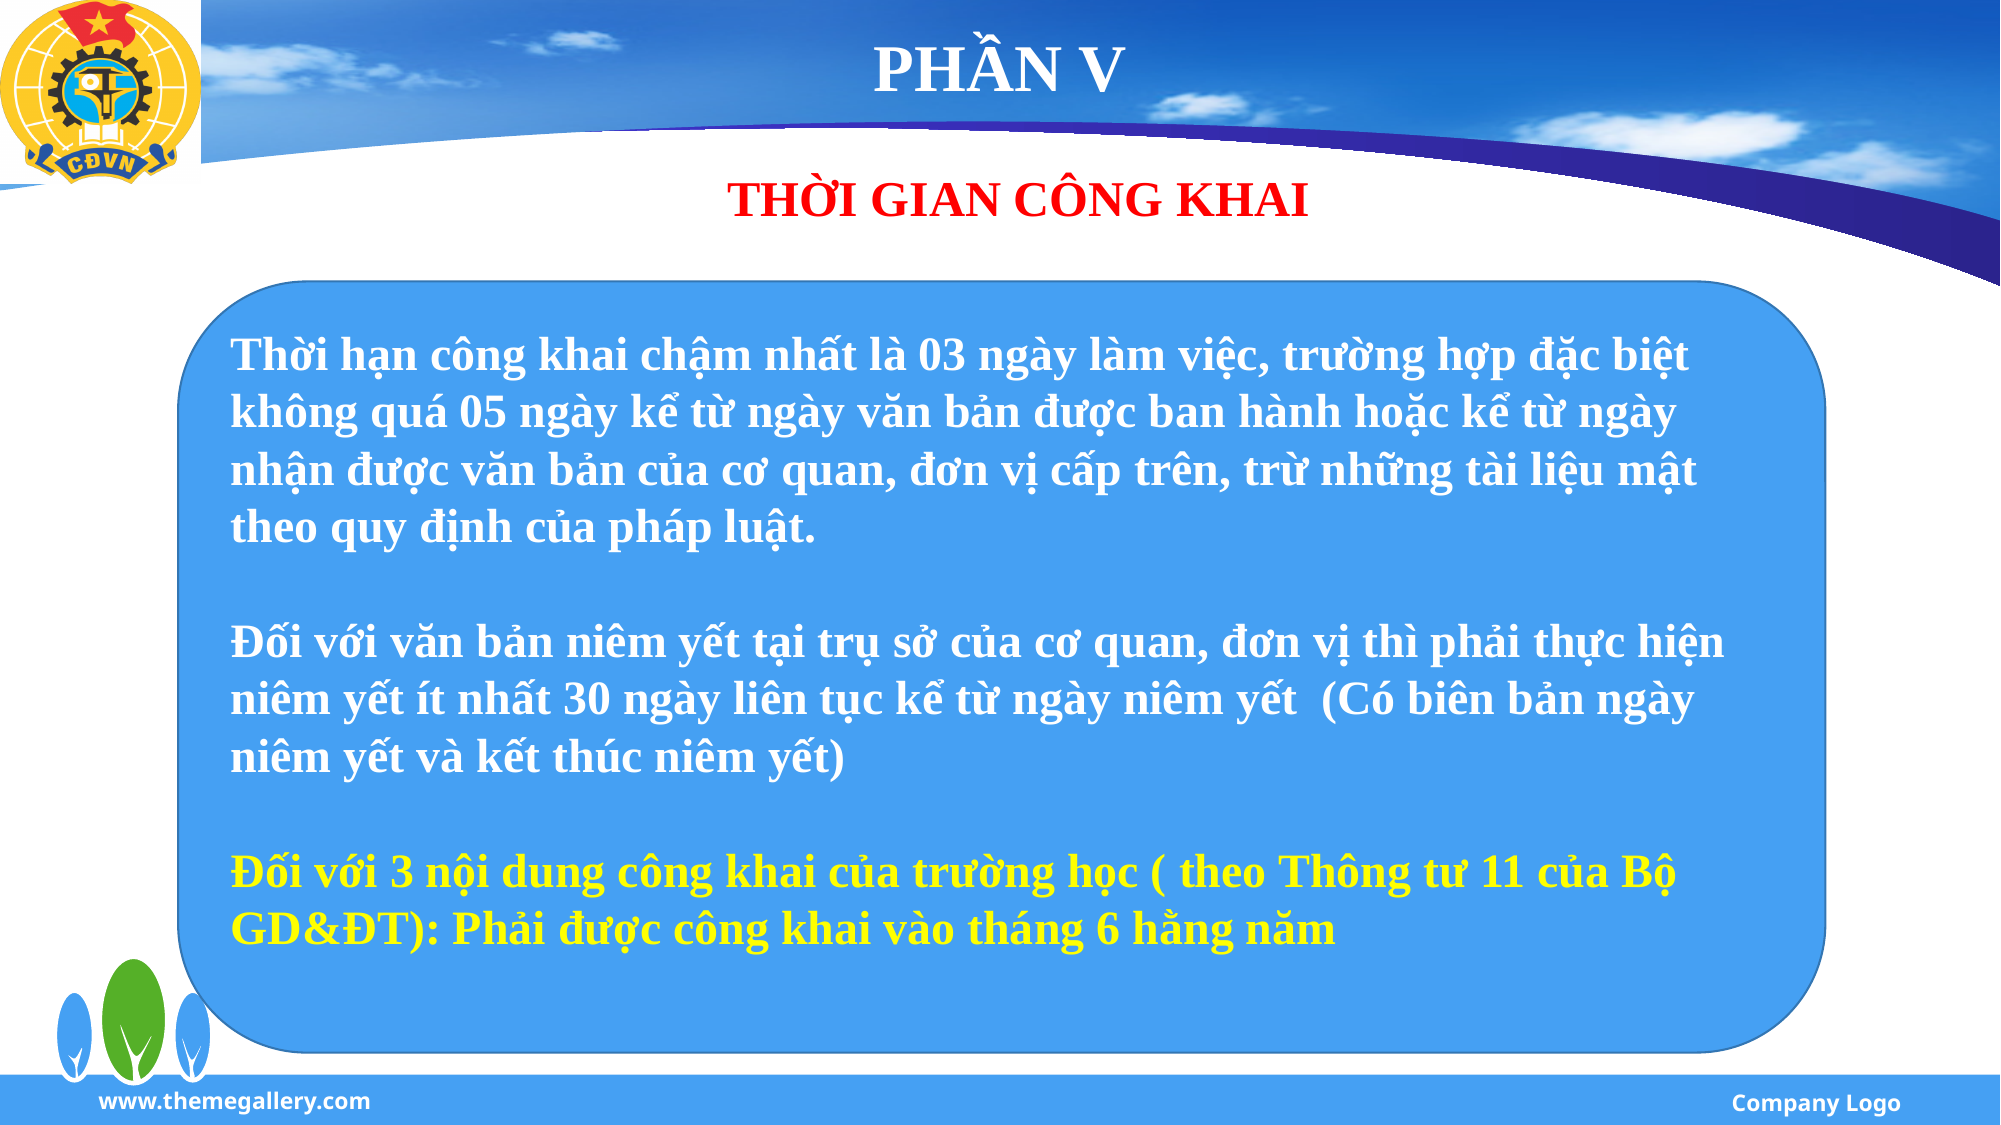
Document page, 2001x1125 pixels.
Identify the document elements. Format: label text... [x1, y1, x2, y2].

slide_number www.themegallery.com [83, 1078, 634, 1113]
picture [0, 0, 2001, 221]
footer Company Logo [1316, 1081, 1917, 1113]
title PHẦN V [201, 24, 1900, 104]
text_box THỜI GIAN CÔNG KHAI [399, 156, 1638, 238]
text_box Thời hạn công khai chậm nhất là 03 ngày làm việc, trường hợp đặc biệt không quá 05 ngày kể từ ngày văn bản được ban hành hoặc kể từ ngày nhận được văn bản của cơ quan, đơn vị cấp trên, trừ những tài liệu mật theo quy định của pháp luật. Đối với văn bản niêm yết tại trụ sở của cơ quan, đơn vị thì phải thực hiện niêm yết ít nhất 30 ngày liên tục kể từ ngày niêm yết (Có biên bản ngày niêm yết và kết thúc niêm yết) Đối với 3 nội dung công khai của trường học ( theo Thông tư 11 của Bộ GD&ĐT): Phải được công khai vào tháng 6 hằng năm [177, 280, 1827, 1054]
